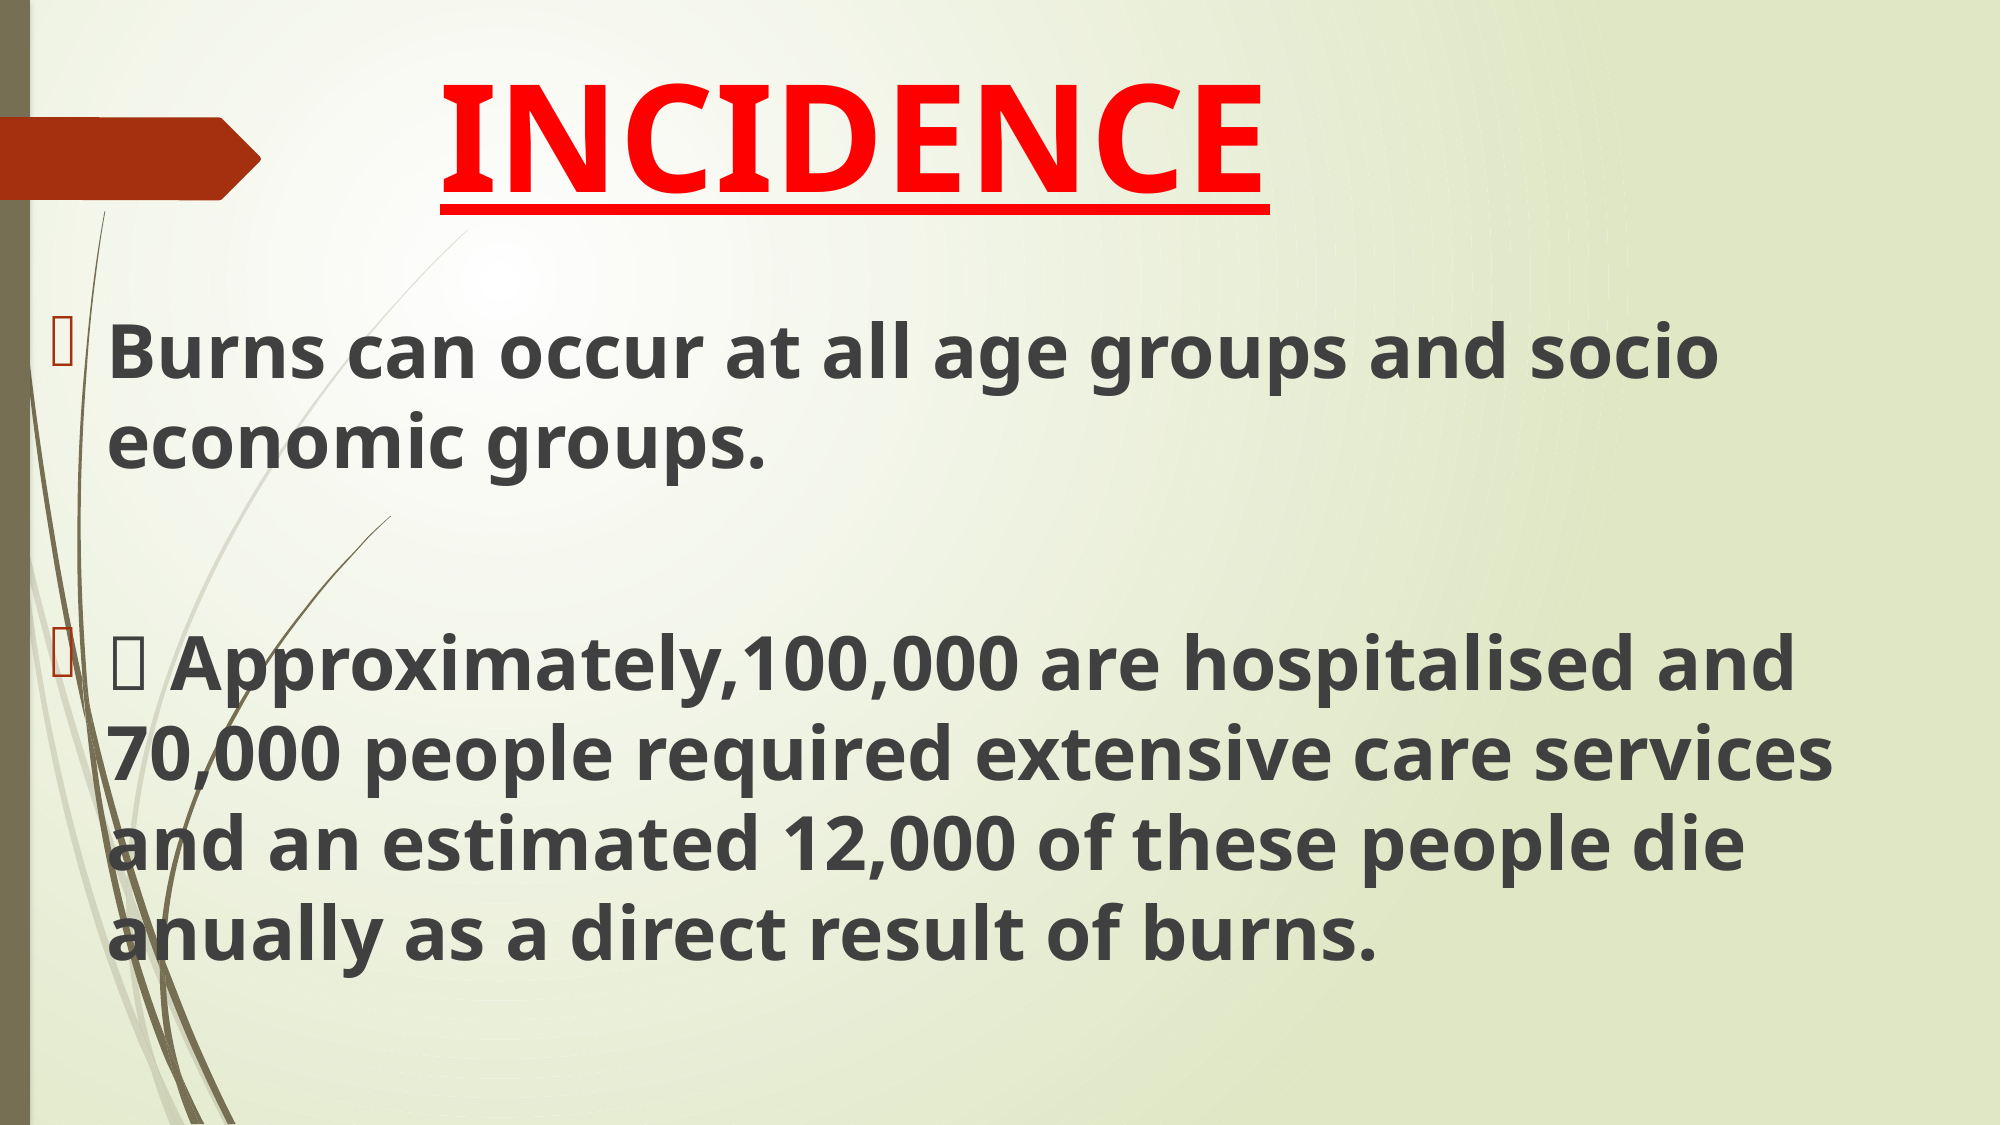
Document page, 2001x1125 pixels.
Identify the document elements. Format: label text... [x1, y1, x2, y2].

title INCIDENCE [424, 35, 1887, 246]
list Burns can occur at all age groups and socio economic groups.  Approximately,100,000 are hospitalised and 70,000 people required extensive care services and an estimated 12,000 of these people die anually as a direct result of burns. [35, 295, 2000, 1125]
